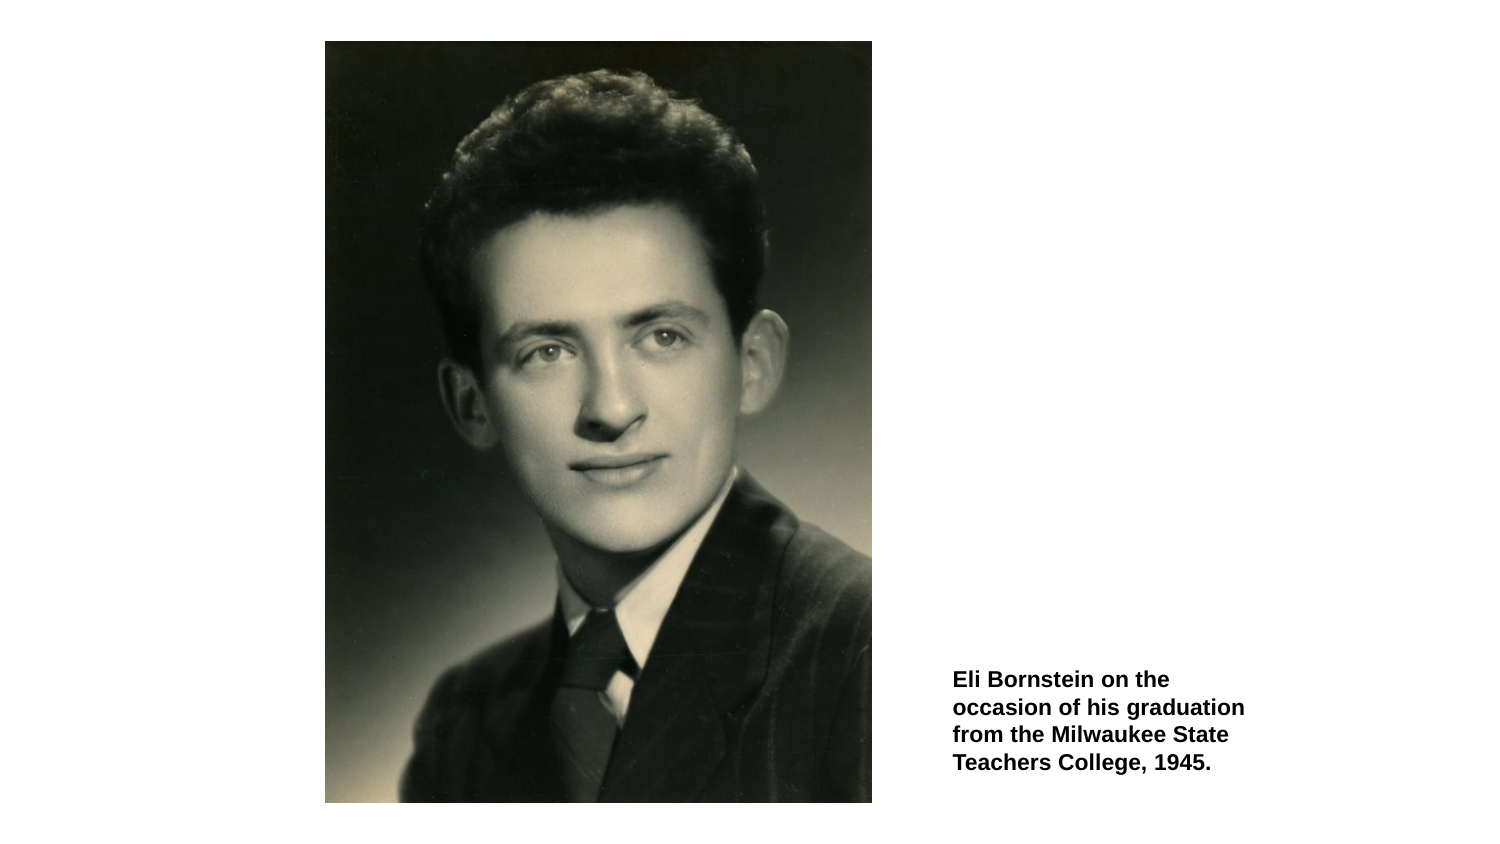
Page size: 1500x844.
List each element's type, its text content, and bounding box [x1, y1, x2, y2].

text_box Eli Bornstein on the occasion of his graduation from the Milwaukee State Teachers College, 1945. [937, 650, 1269, 790]
picture [325, 41, 872, 803]
